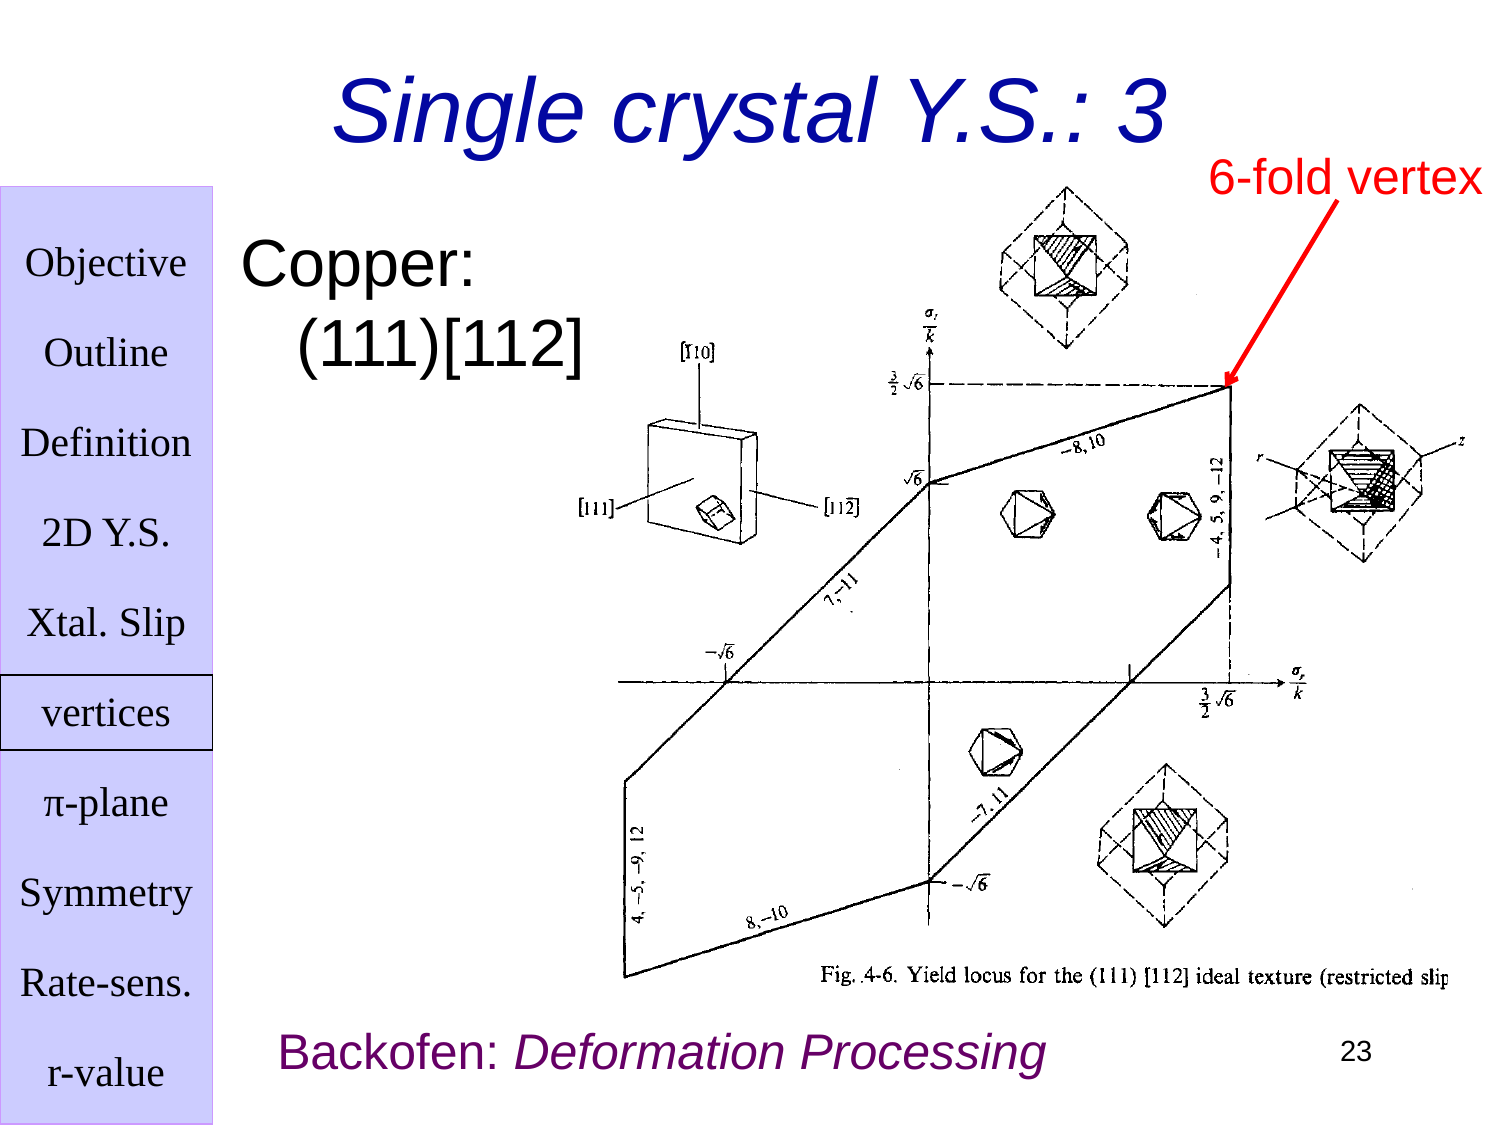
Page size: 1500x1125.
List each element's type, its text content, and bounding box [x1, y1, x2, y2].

slide_number 23 [1074, 1024, 1388, 1101]
text_box Backofen: Deformation Processing [262, 1012, 1138, 1088]
list Copper: (111)[112] [224, 212, 557, 888]
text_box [1187, 237, 1376, 351]
text_box 6-fold vertex [1193, 137, 1499, 213]
text_box [0, 674, 213, 750]
picture [562, 174, 1476, 1000]
title Single crystal Y.S.: 3 [112, 12, 1388, 201]
